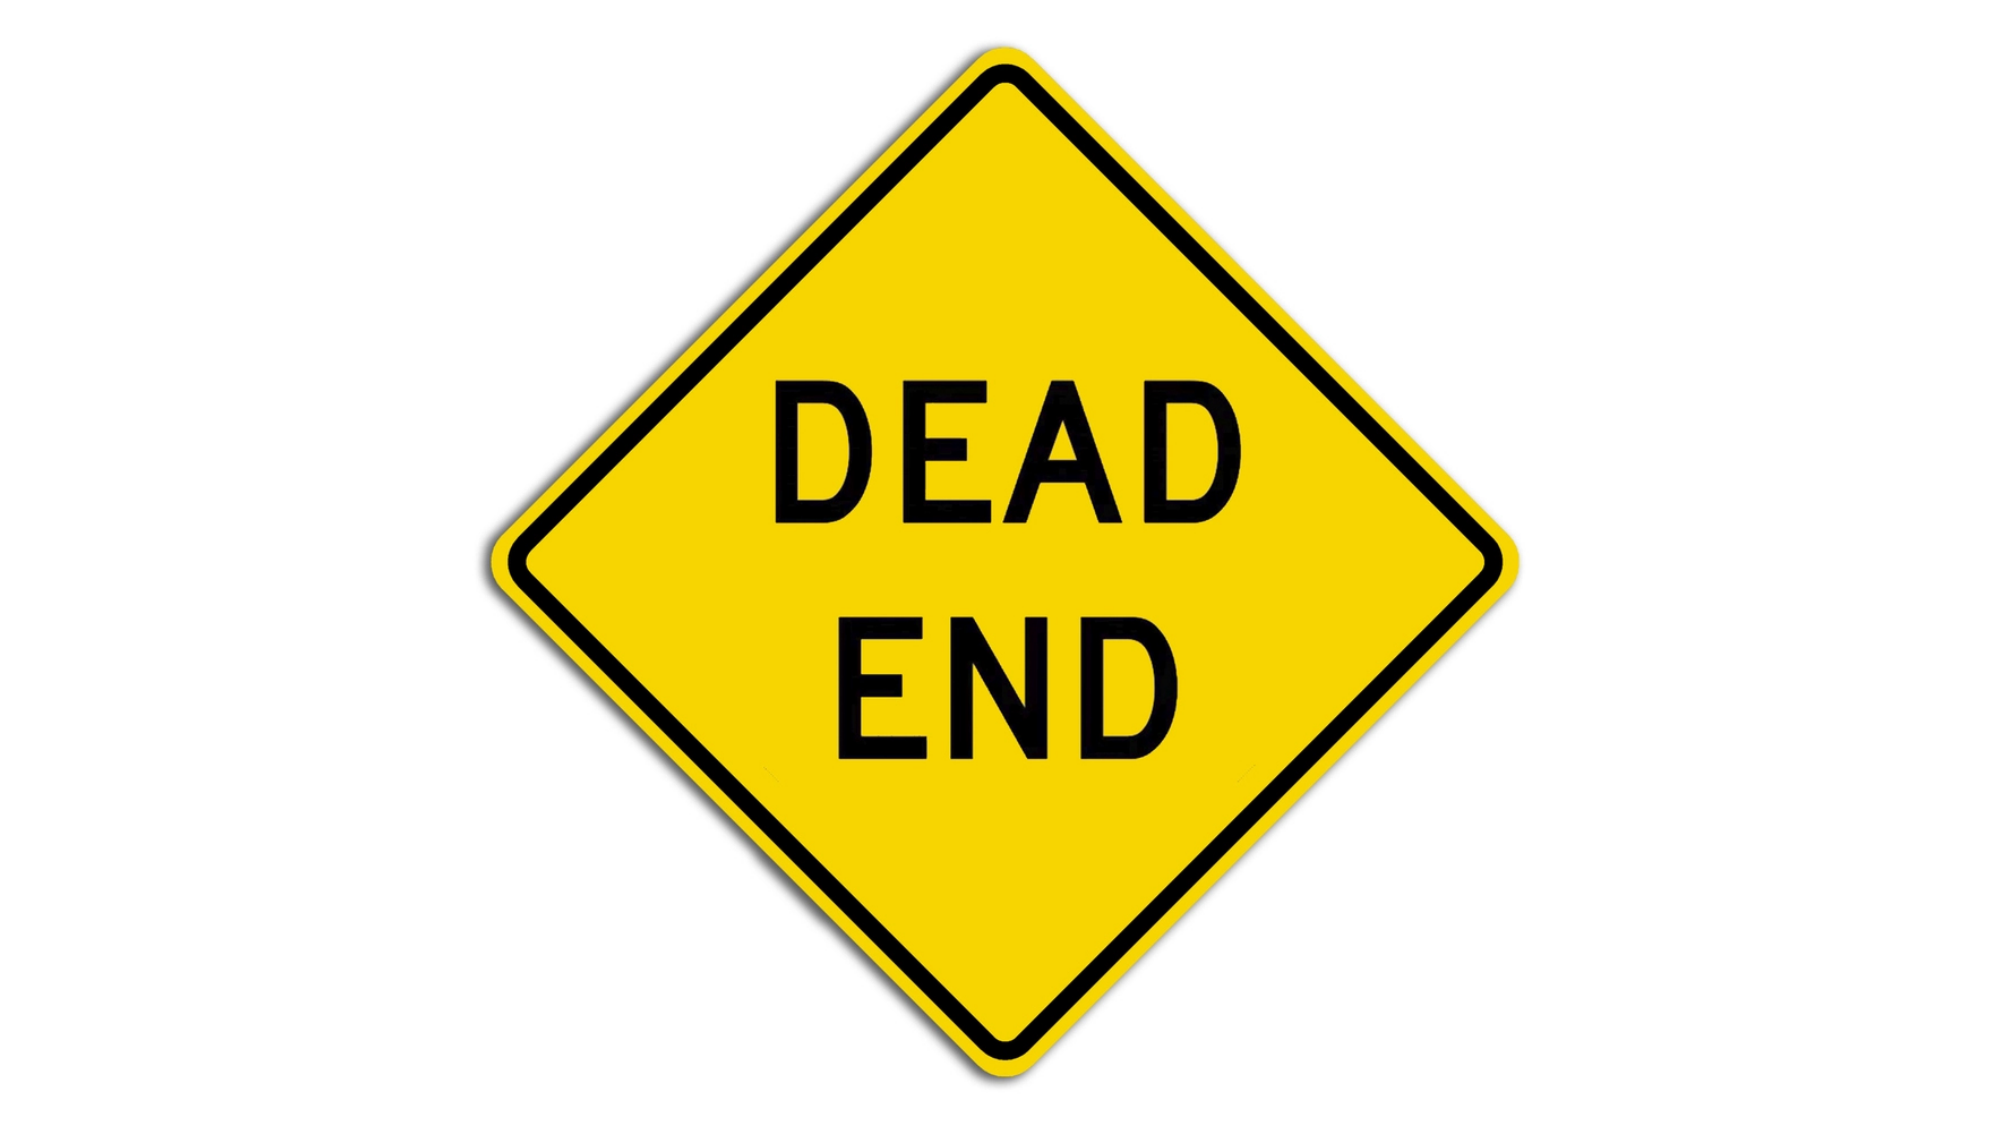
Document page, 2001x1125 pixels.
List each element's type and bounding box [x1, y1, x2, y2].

picture [434, 0, 1566, 1125]
